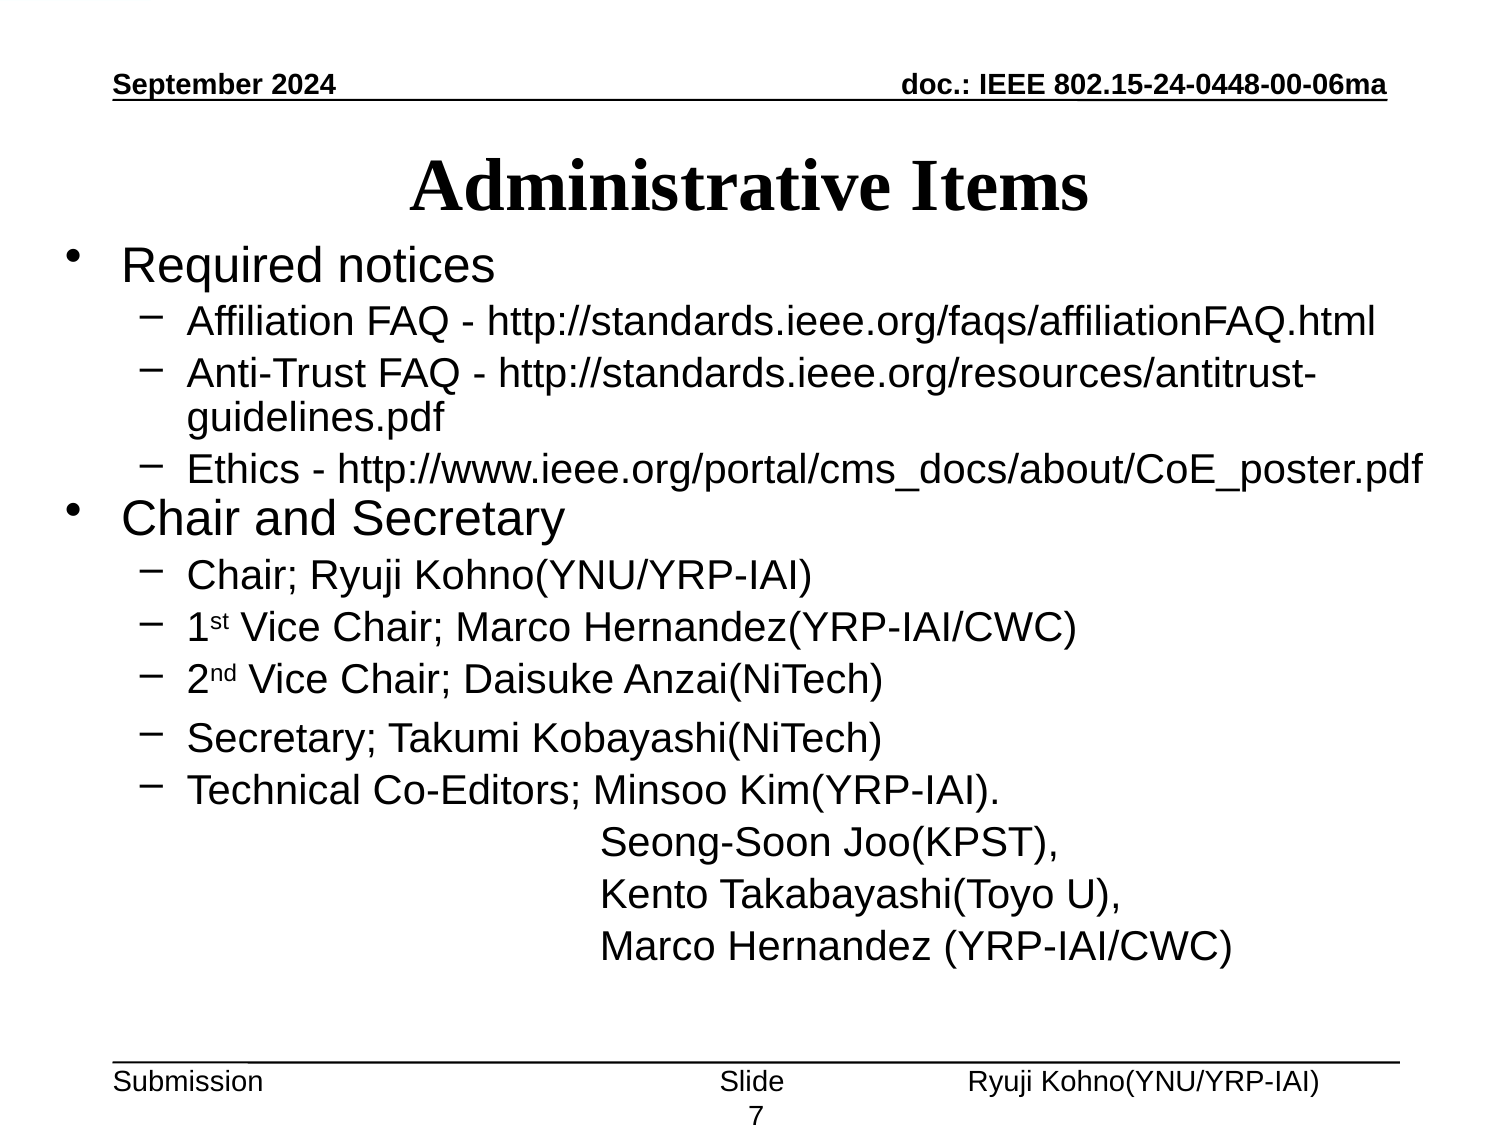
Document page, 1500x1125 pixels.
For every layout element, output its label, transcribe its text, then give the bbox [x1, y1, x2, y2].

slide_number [112, 0, 375, 100]
slide_number Slide 7 [712, 1062, 800, 1093]
title Administrative Items [112, 109, 1388, 252]
list Required notices Affiliation FAQ - http://standards.ieee.org/faqs/affiliationFAQ.html Anti-Trust FAQ - http://standards.ieee.org/resources/antitrust-guidelines.pdf Ethics - http://www.ieee.org/portal/cms_docs/about/CoE_poster.pdf Chair and Secretary Chair; Ryuji Kohno(YNU/YRP-IAI) 1st Vice Chair; Marco Hernandez(YRP-IAI/CWC) 2nd Vice Chair; Daisuke Anzai(NiTech) Secretary; Takumi Kobayashi(NiTech) Technical Co-Editors; Minsoo Kim(YRP-IAI). Seong-Soon Joo(KPST), Kento Takabayashi(Toyo U), Marco Hernandez (YRP-IAI/CWC) [49, 240, 1477, 1057]
